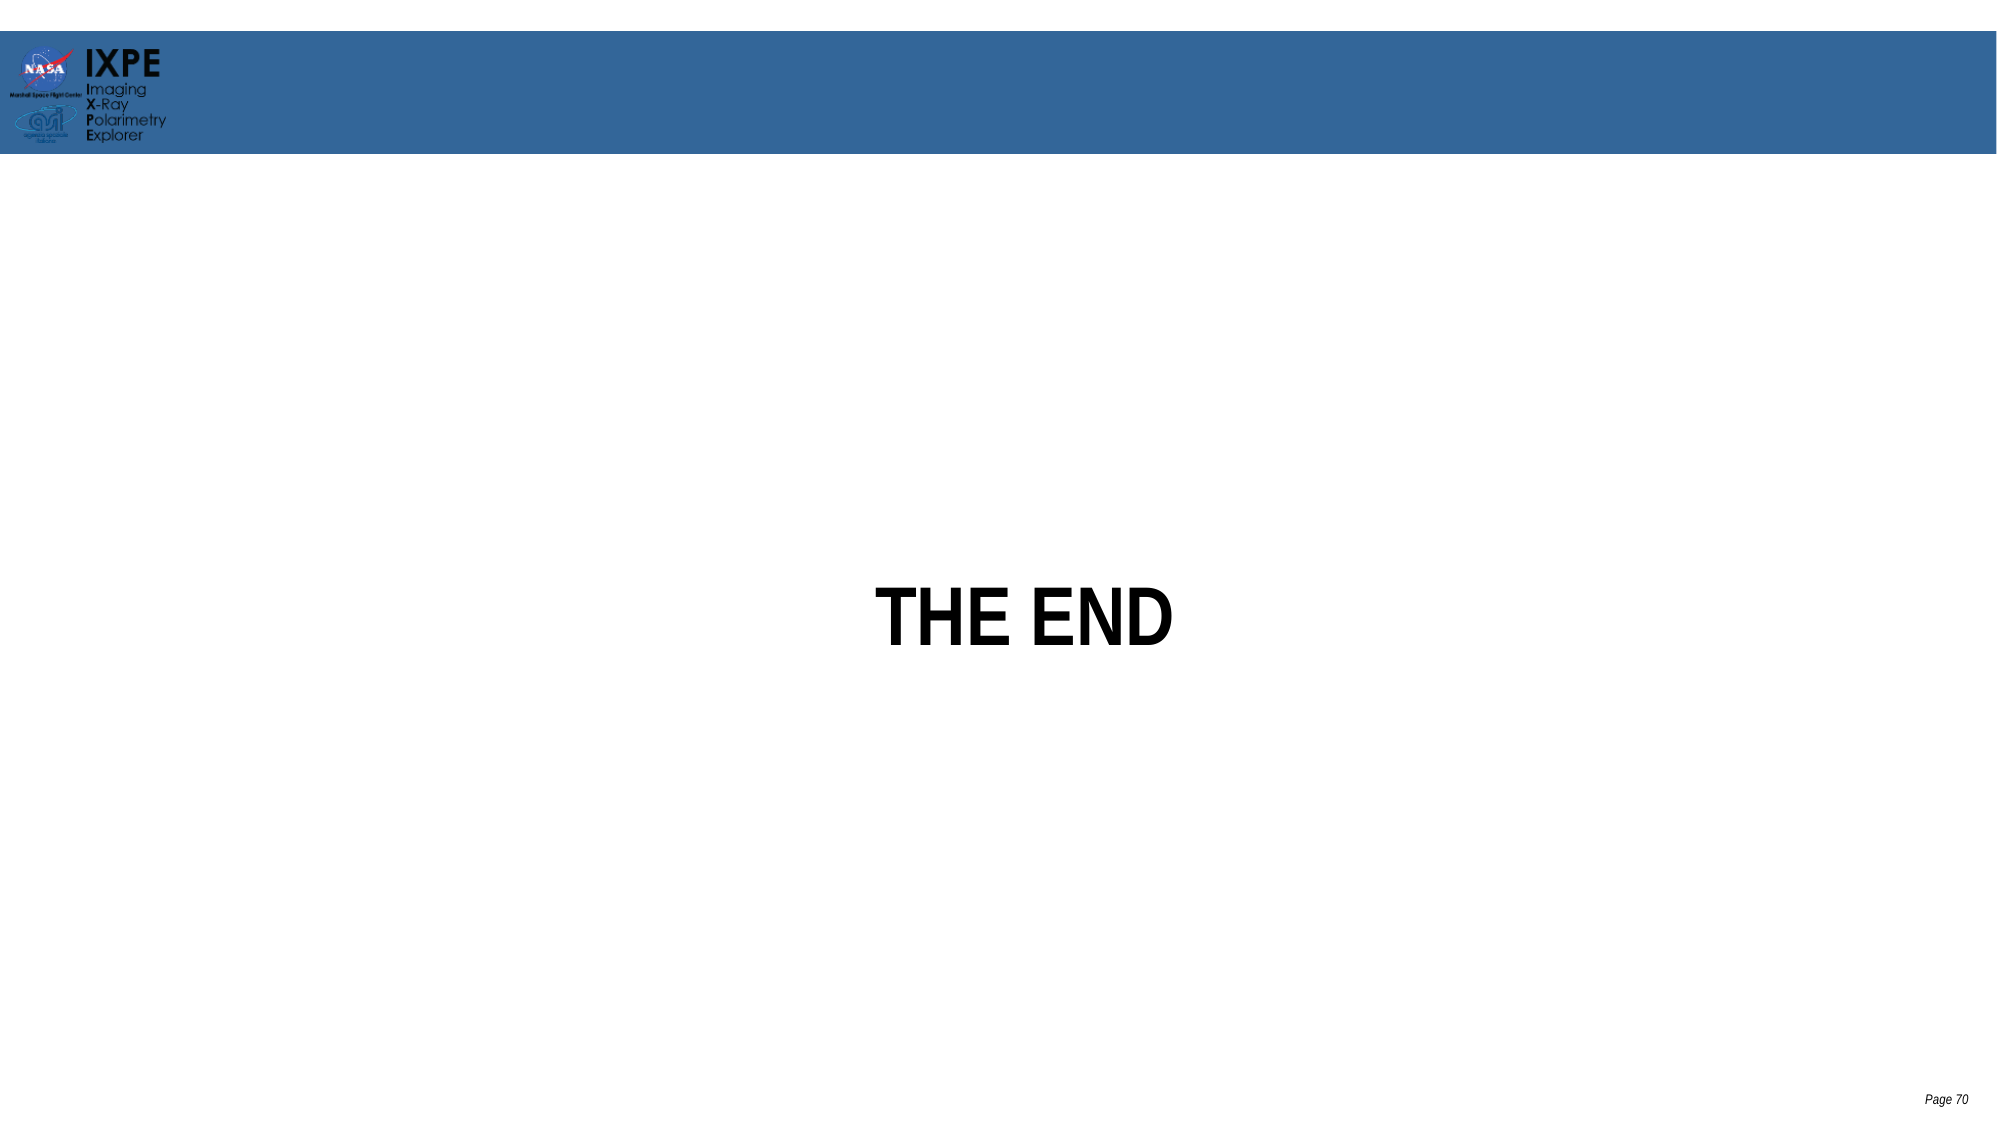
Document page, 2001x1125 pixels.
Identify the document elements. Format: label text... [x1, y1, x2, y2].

picture [84, 44, 166, 145]
list THE END [125, 204, 1925, 1055]
picture [10, 46, 82, 143]
